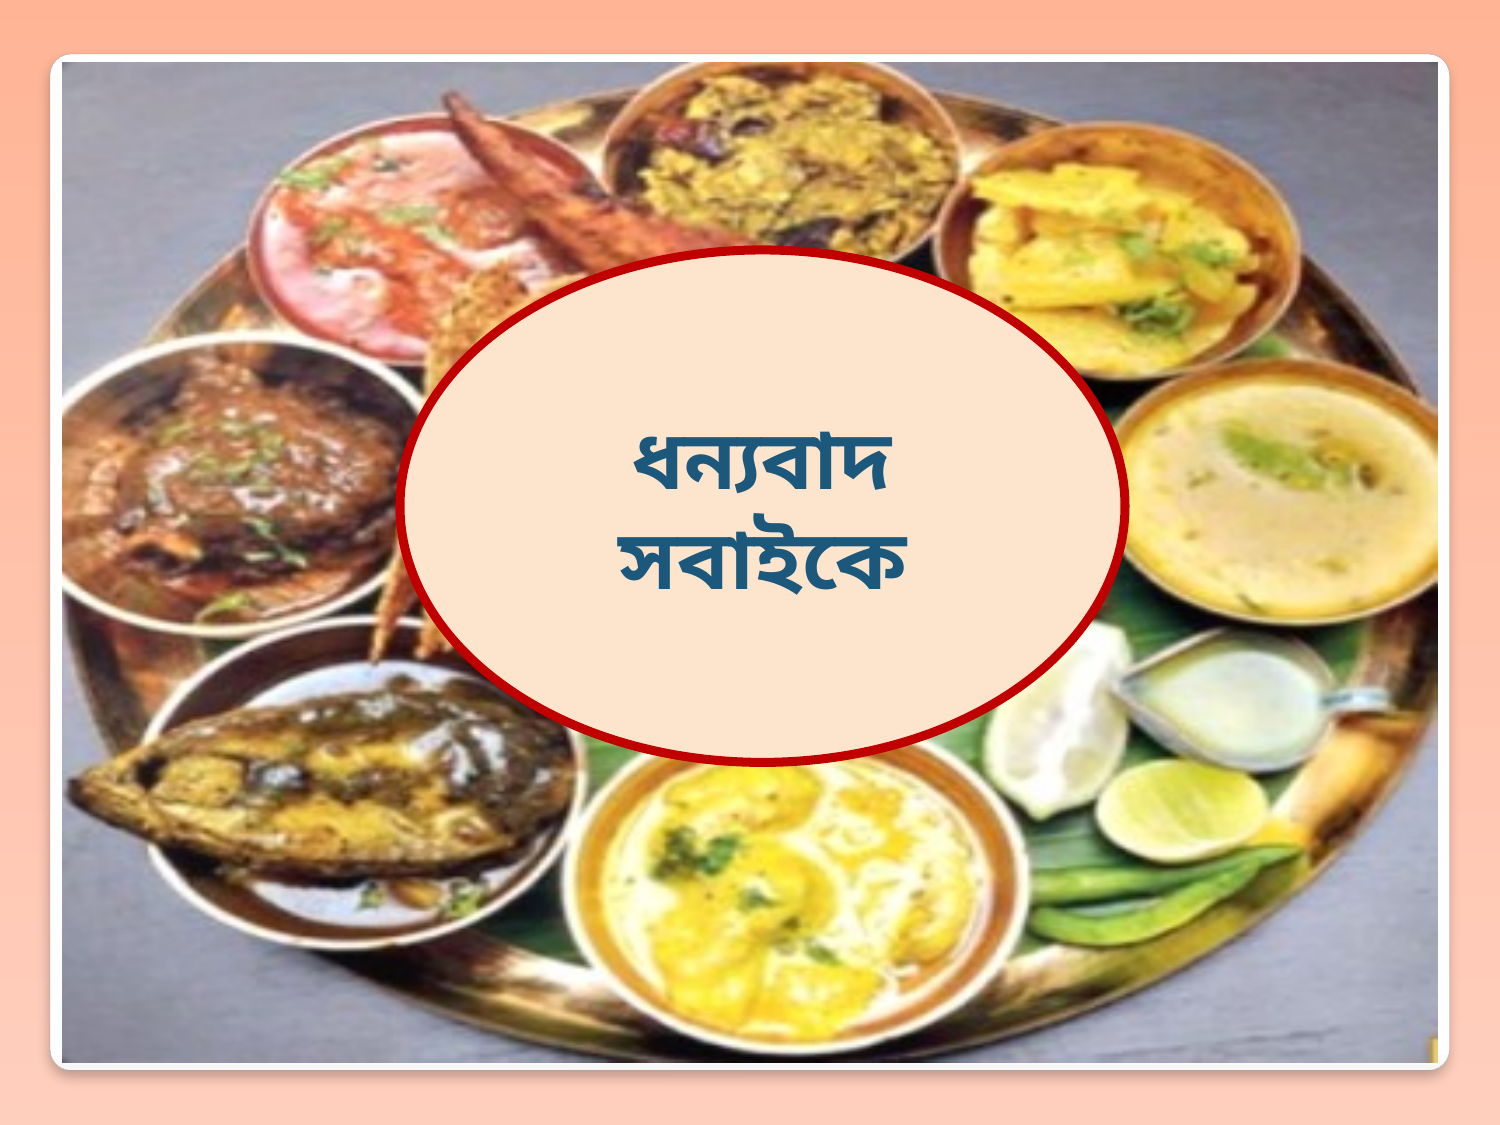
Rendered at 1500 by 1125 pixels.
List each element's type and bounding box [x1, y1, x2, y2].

picture [62, 62, 1438, 1063]
